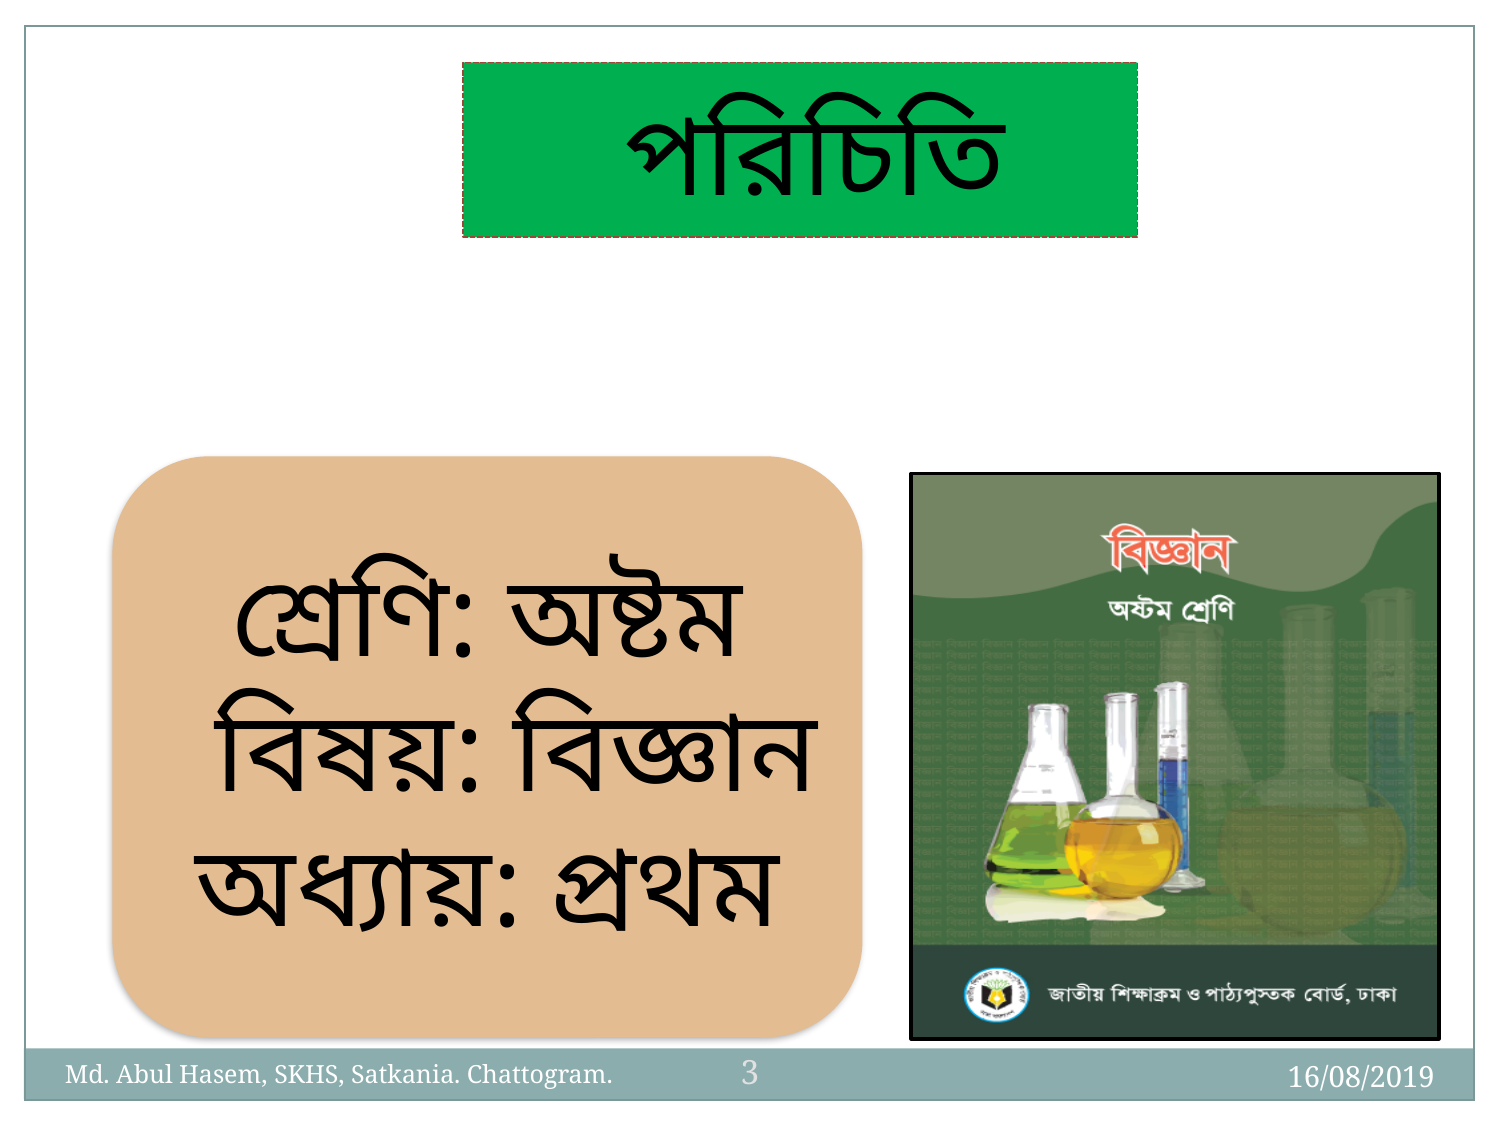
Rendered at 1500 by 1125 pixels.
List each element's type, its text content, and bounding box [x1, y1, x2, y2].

footer Md. Abul Hasem, SKHS, Satkania. Chattogram. [50, 1051, 638, 1112]
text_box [112, 62, 1138, 1038]
slide_number 3 [699, 1049, 800, 1110]
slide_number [950, 1050, 1450, 1111]
picture [912, 474, 1438, 1038]
